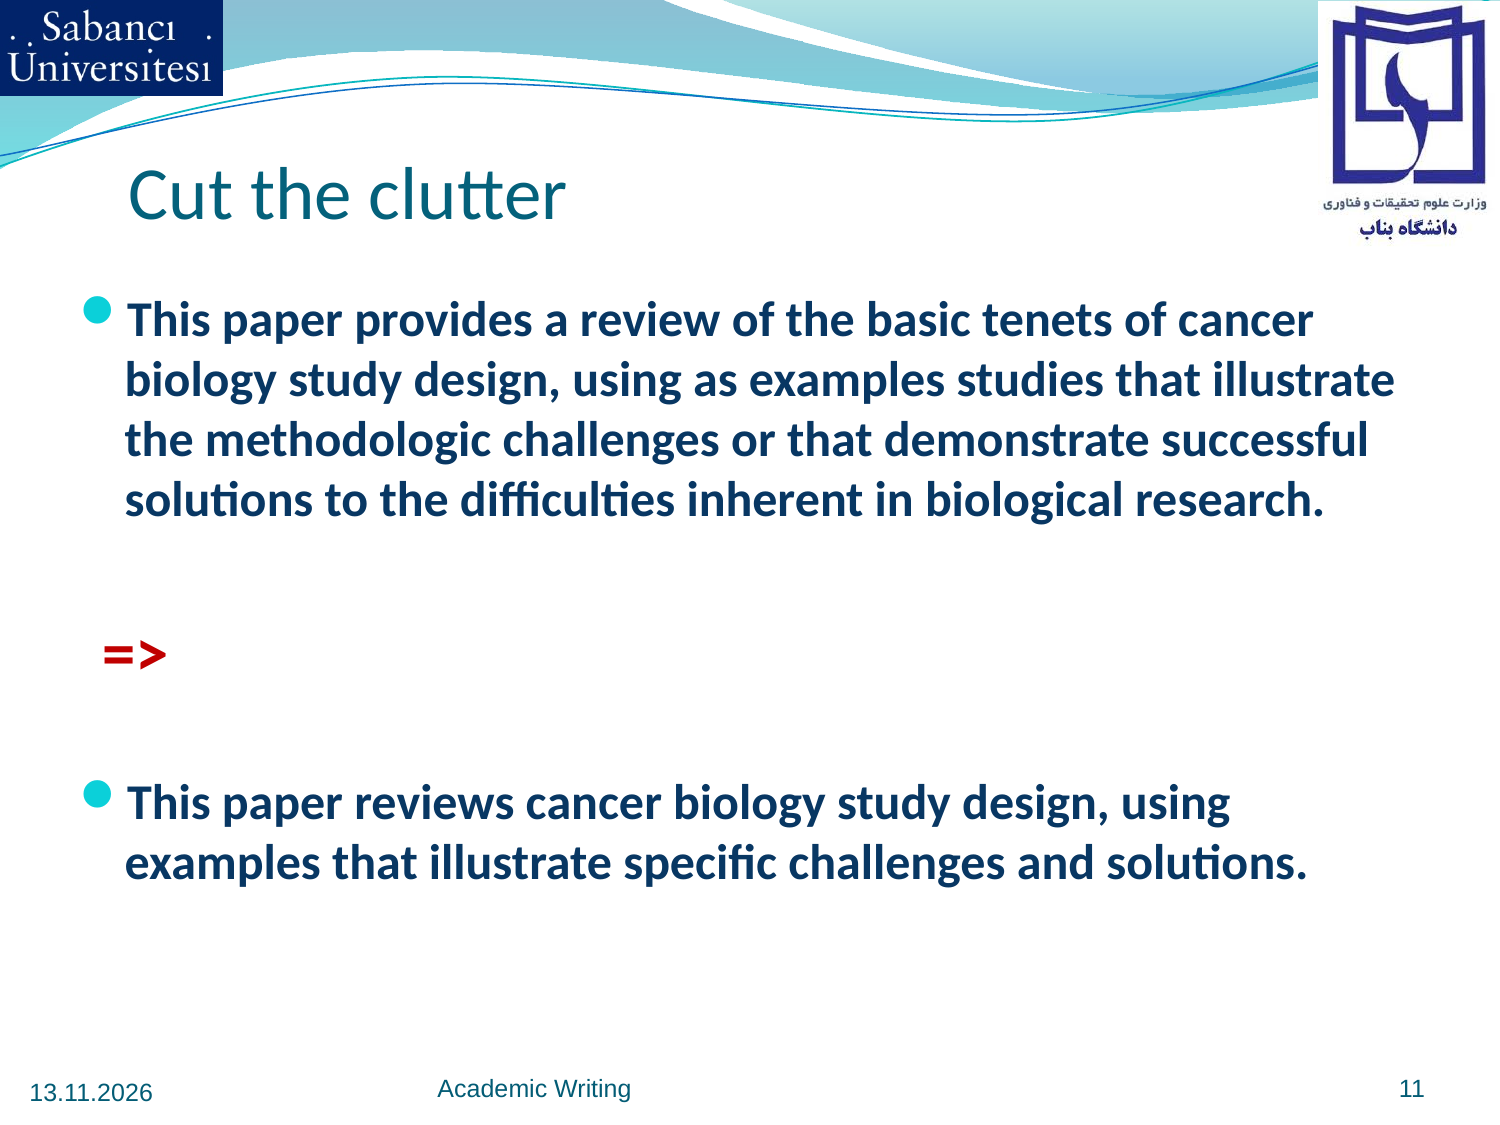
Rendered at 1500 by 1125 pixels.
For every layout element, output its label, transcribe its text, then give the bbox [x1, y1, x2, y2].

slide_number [29, 1061, 209, 1106]
title Cut the clutter [128, 134, 1184, 235]
list This paper provides a review of the basic tenets of cancer biology study design, using as examples studies that illustrate the methodologic challenges or that demonstrate successful solutions to the difficulties inherent in biological research. => This paper reviews cancer biology study design, using examples that illustrate specific challenges and solutions. [64, 278, 1436, 1043]
footer Academic Writing [437, 1042, 691, 1103]
picture [1318, 1, 1500, 255]
slide_number 11 [1299, 1042, 1425, 1103]
picture [0, 0, 223, 96]
